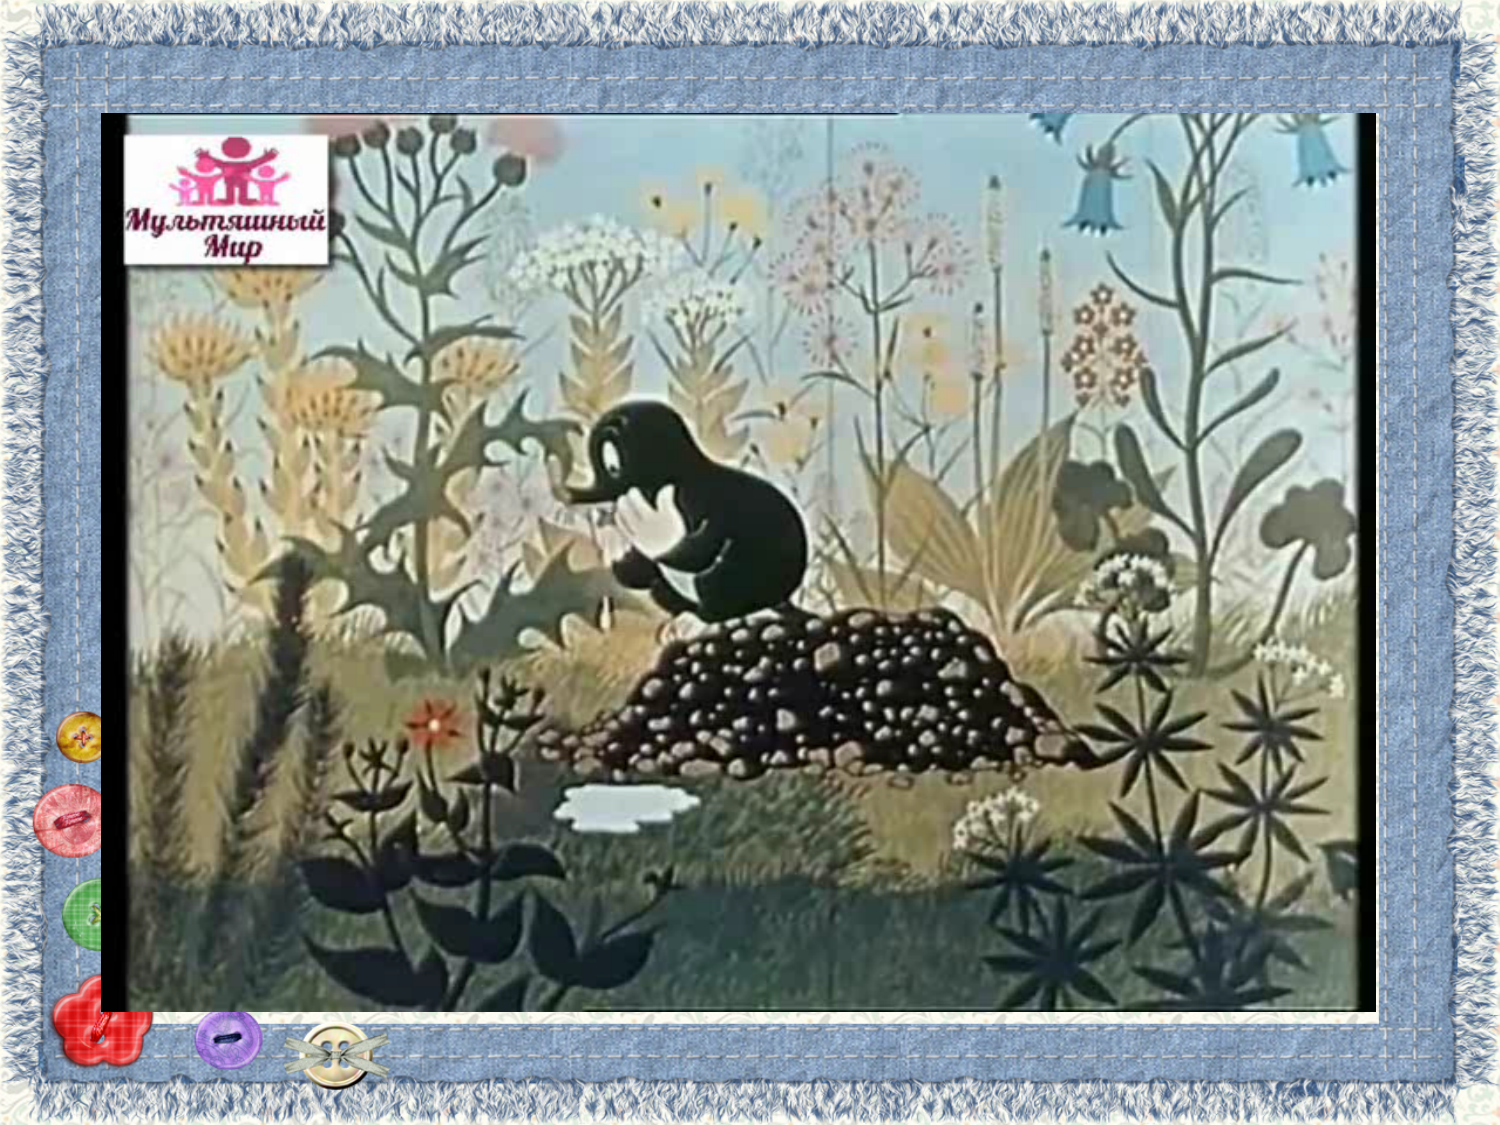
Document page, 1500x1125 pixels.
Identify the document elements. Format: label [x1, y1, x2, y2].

text_box [100, 112, 1377, 1013]
picture [0, 0, 1500, 1125]
